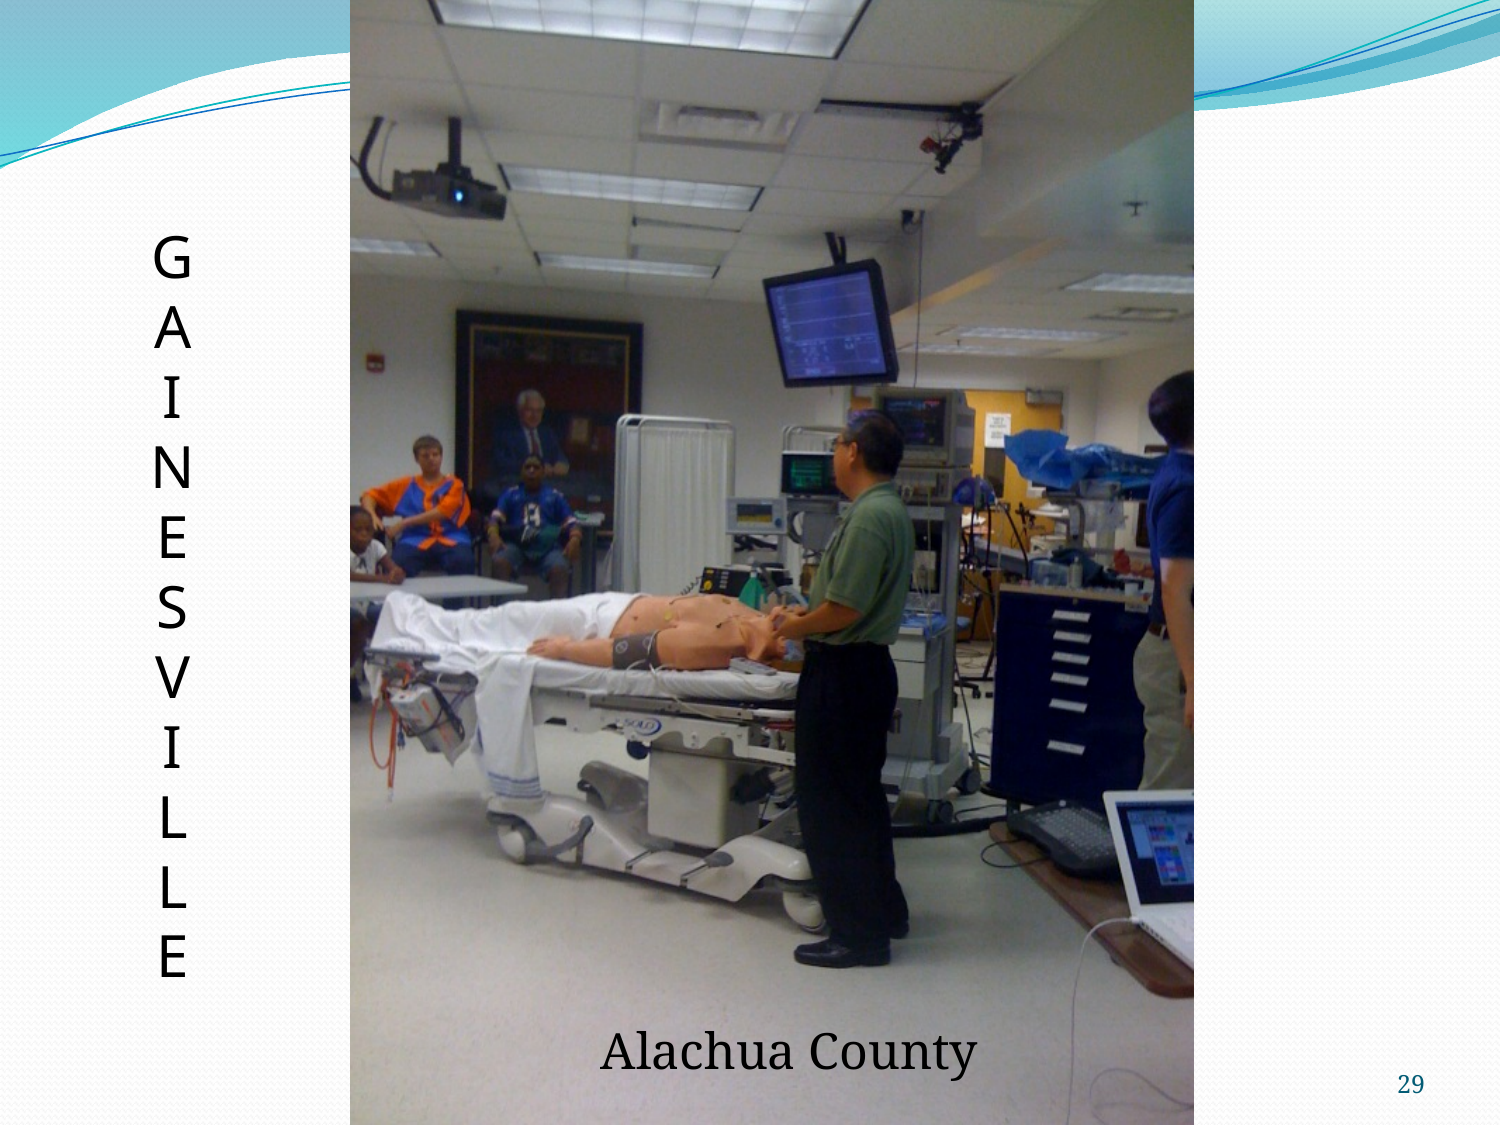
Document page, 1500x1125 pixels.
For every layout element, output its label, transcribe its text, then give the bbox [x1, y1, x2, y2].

text_box G A I N E S V I L L E [135, 212, 210, 997]
picture [349, 0, 1194, 1125]
slide_number 29 [1299, 1042, 1425, 1103]
